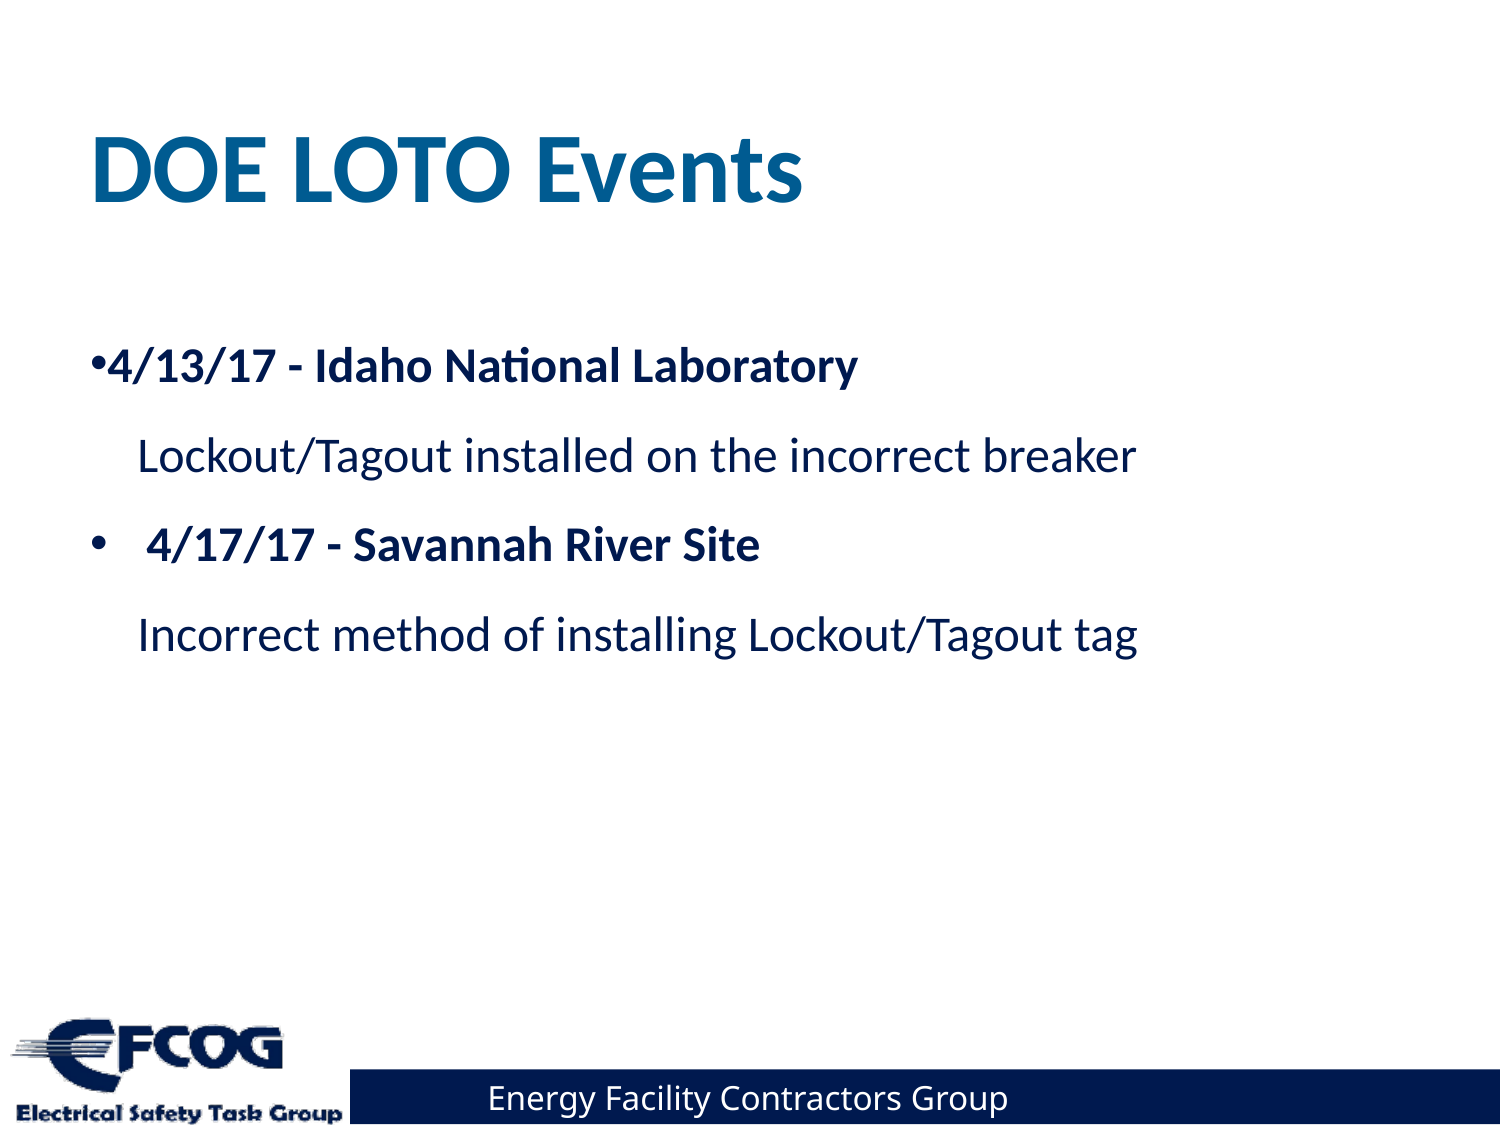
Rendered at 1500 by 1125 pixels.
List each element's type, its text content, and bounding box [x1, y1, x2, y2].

title DOE LOTO Events [75, 87, 1425, 224]
list 4/13/17 - Idaho National Laboratory Lockout/Tagout installed on the incorrect breaker 4/17/17 - Savannah River Site Incorrect method of installing Lockout/Tagout tag [75, 224, 1425, 1013]
picture [3, 1012, 347, 1125]
